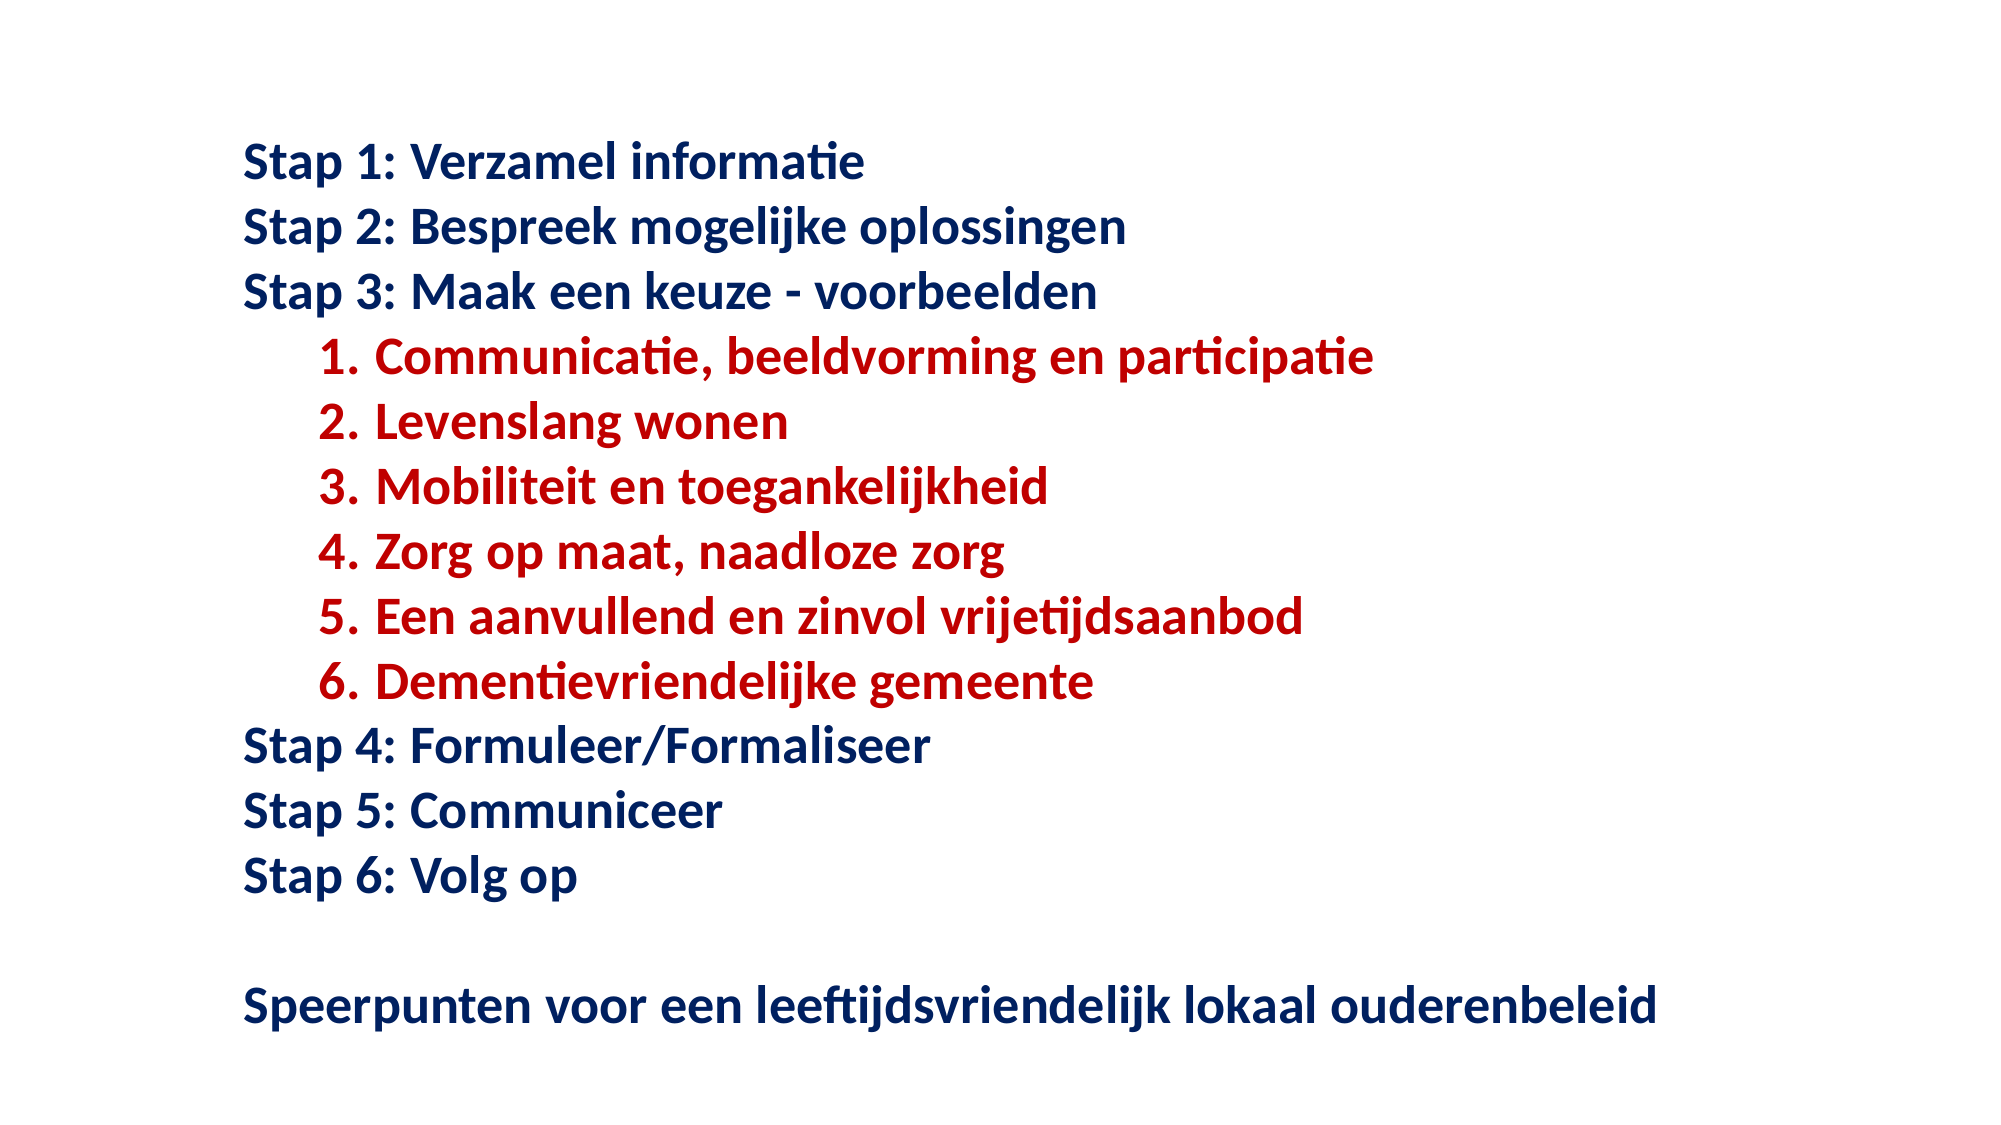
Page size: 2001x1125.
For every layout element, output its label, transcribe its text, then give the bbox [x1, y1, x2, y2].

text_box Stap 1: Verzamel informatie Stap 2: Bespreek mogelijke oplossingen Stap 3: Maak een keuze - voorbeelden Communicatie, beeldvorming en participatie Levenslang wonen Mobiliteit en toegankelijkheid Zorg op maat, naadloze zorg Een aanvullend en zinvol vrijetijdsaanbod Dementievriendelijke gemeente Stap 4: Formuleer/Formaliseer Stap 5: Communiceer Stap 6: Volg op Speerpunten voor een leeftijdsvriendelijk lokaal ouderenbeleid [229, 117, 1676, 1125]
